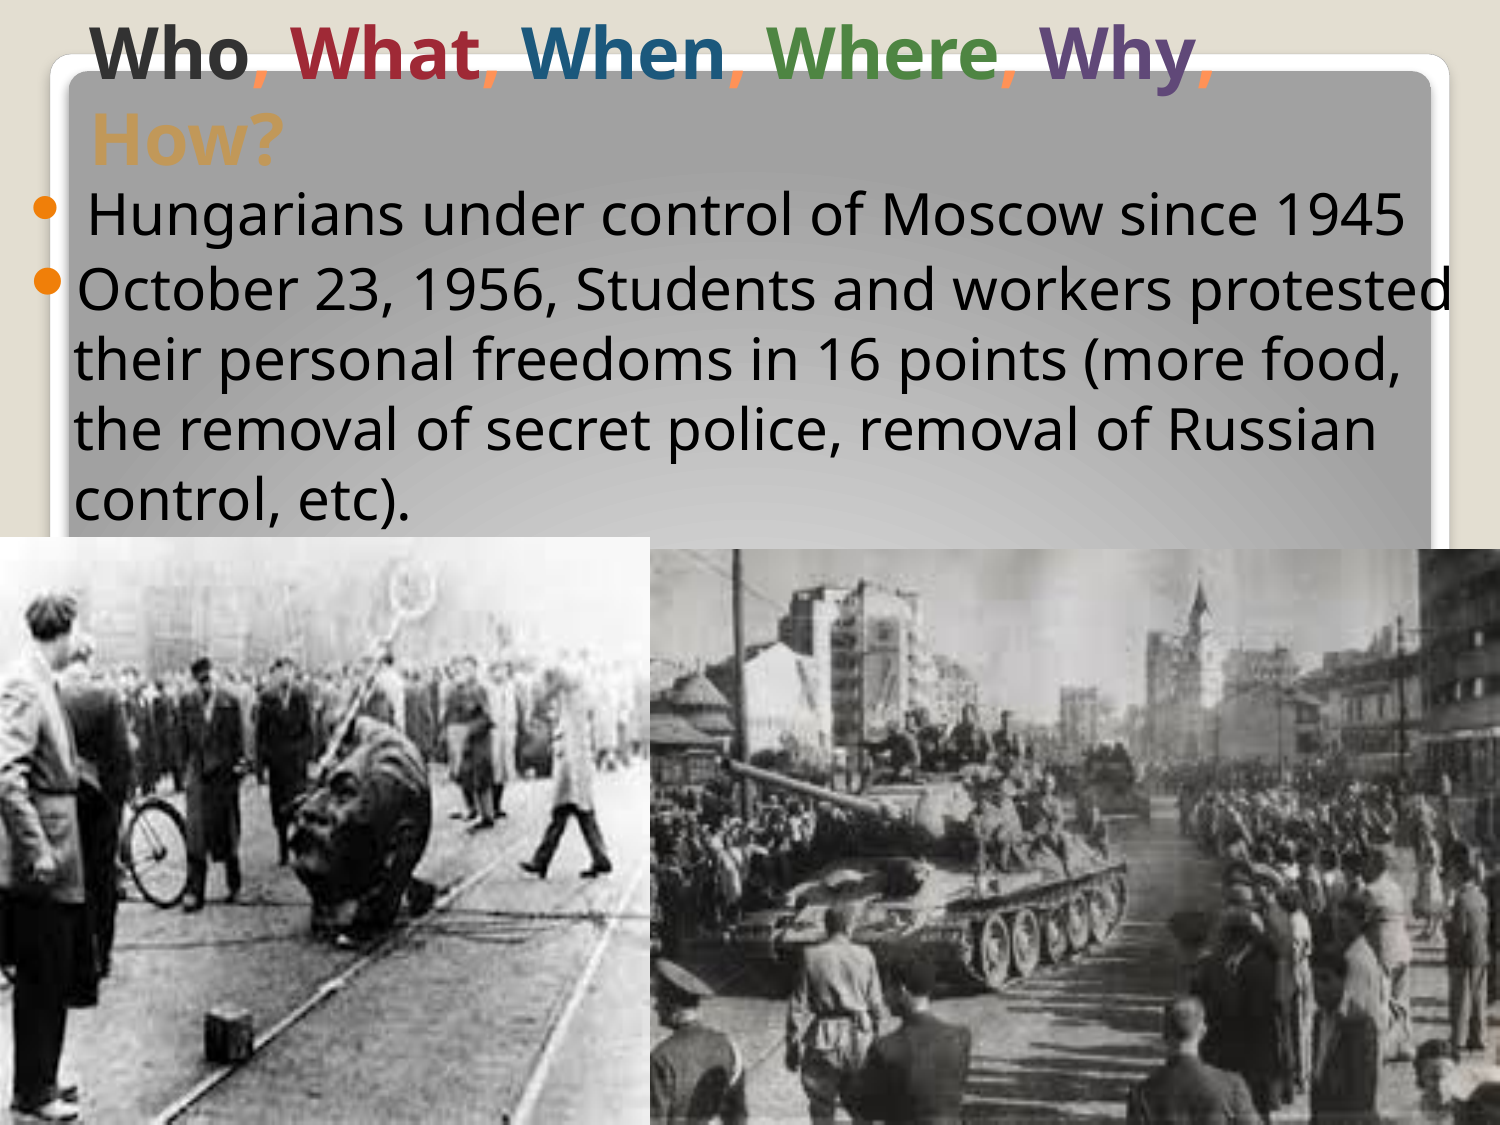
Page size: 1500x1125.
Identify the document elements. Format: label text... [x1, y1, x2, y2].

title Who, What, When, Where, Why, How? [75, 0, 1425, 162]
picture [0, 537, 1500, 1125]
list Hungarians under control of Moscow since 1945 October 23, 1956, Students and workers protested their personal freedoms in 16 points (more food, the removal of secret police, removal of Russian control, etc). Red Army pulled out, Nagy started political parties again. [0, 162, 1500, 549]
